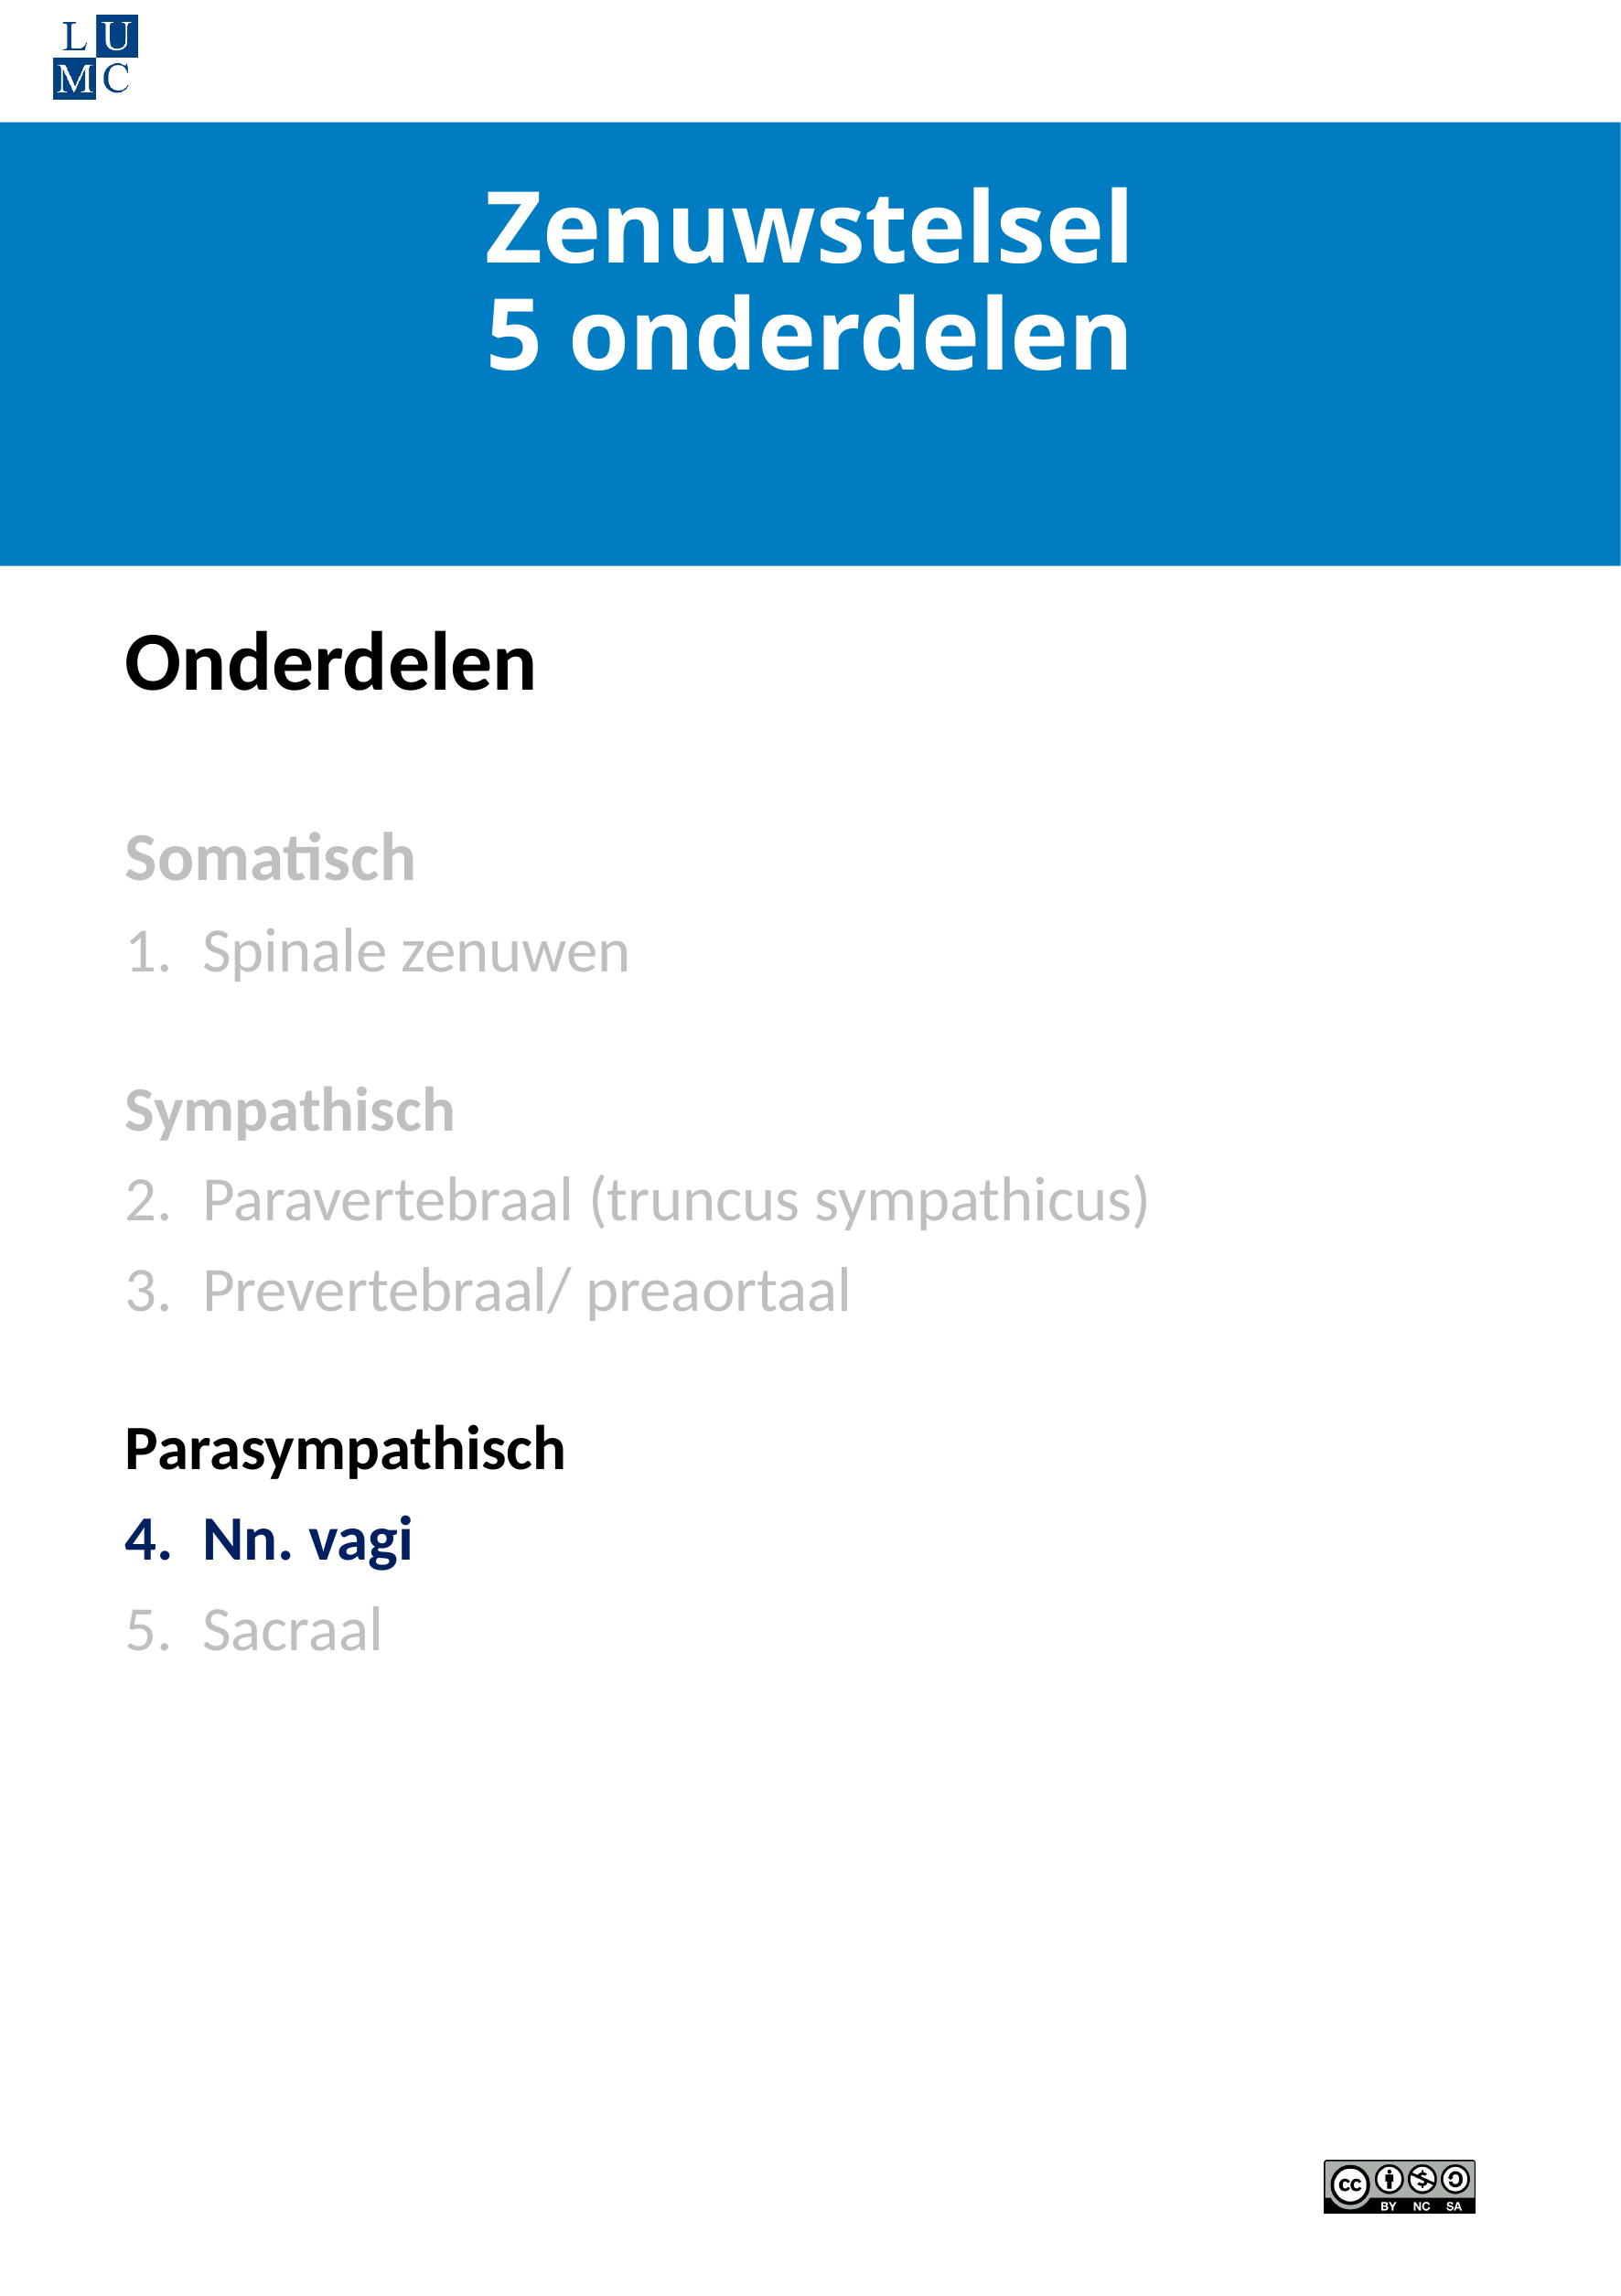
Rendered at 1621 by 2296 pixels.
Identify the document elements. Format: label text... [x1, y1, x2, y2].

picture [1324, 2160, 1476, 2214]
picture [53, 15, 138, 100]
title Zenuwstelsel 5 onderdelen [0, 122, 1621, 566]
list Onderdelen Somatisch Spinale zenuwen Sympathisch Paravertebraal (truncus sympathicus) Prevertebraal/ preaortaal Parasympathisch Nn. vagi Sacraal [111, 611, 1509, 2217]
